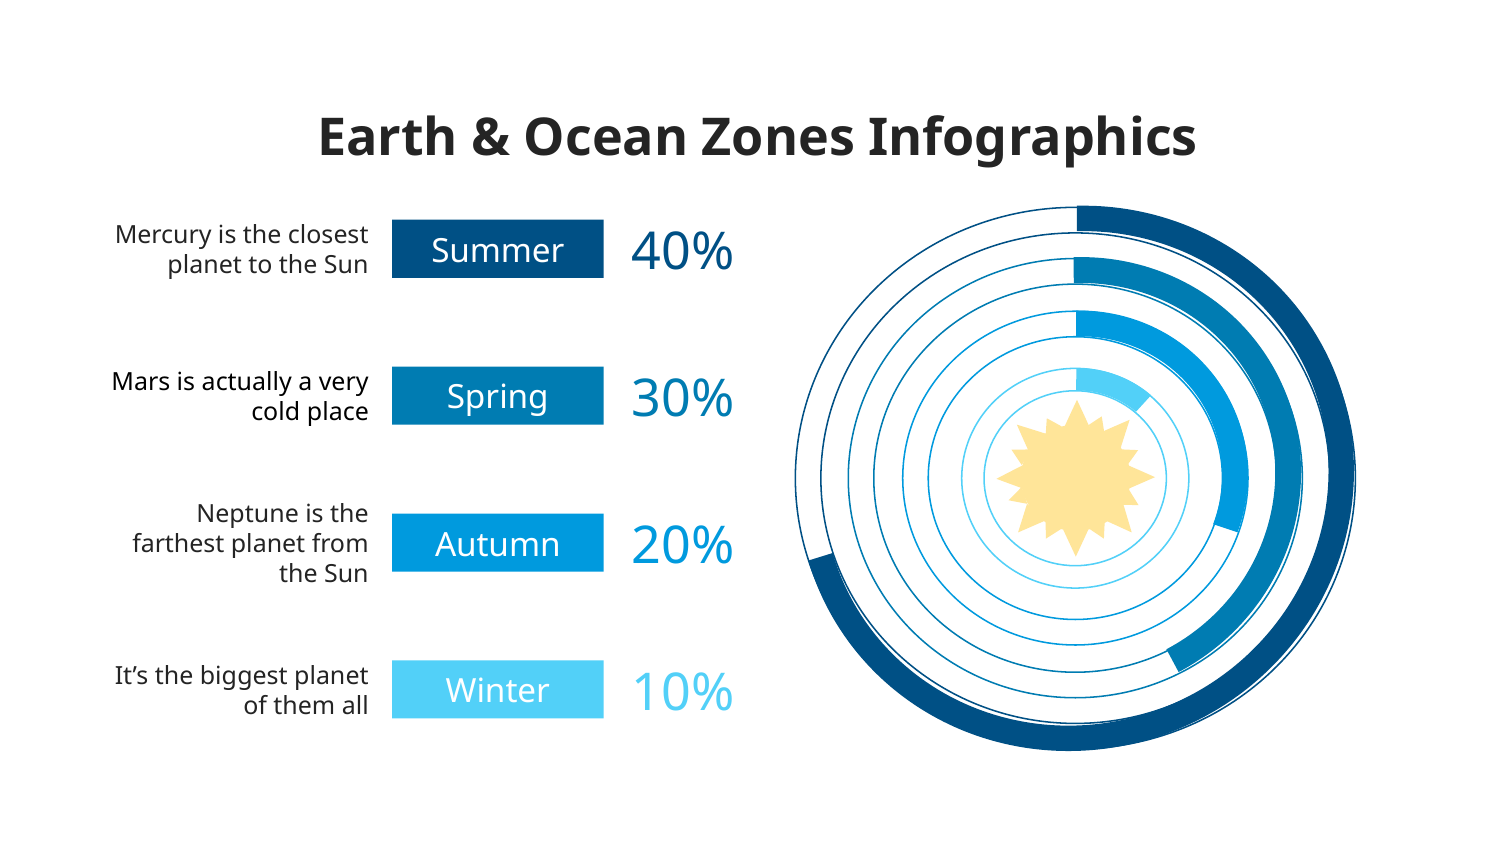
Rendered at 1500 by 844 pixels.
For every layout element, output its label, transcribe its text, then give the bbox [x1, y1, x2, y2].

text_box Neptune is the farthest planet from the Sun [88, 513, 384, 572]
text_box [996, 399, 1156, 557]
text_box 40% [616, 219, 694, 278]
text_box 10% [616, 660, 694, 719]
text_box It’s the biggest planet of them all [88, 660, 384, 719]
text_box Mars is actually a very cold place [88, 366, 384, 425]
title Earth & Ocean Zones Infographics [88, 88, 1427, 183]
text_box Summer [392, 219, 604, 278]
text_box Mercury is the closest planet to the Sun [88, 219, 384, 278]
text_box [699, 114, 1452, 842]
text_box 30% [616, 366, 694, 425]
text_box Spring [392, 366, 604, 425]
text_box Winter [392, 660, 604, 719]
text_box 20% [616, 513, 694, 572]
text_box Autumn [392, 513, 604, 572]
